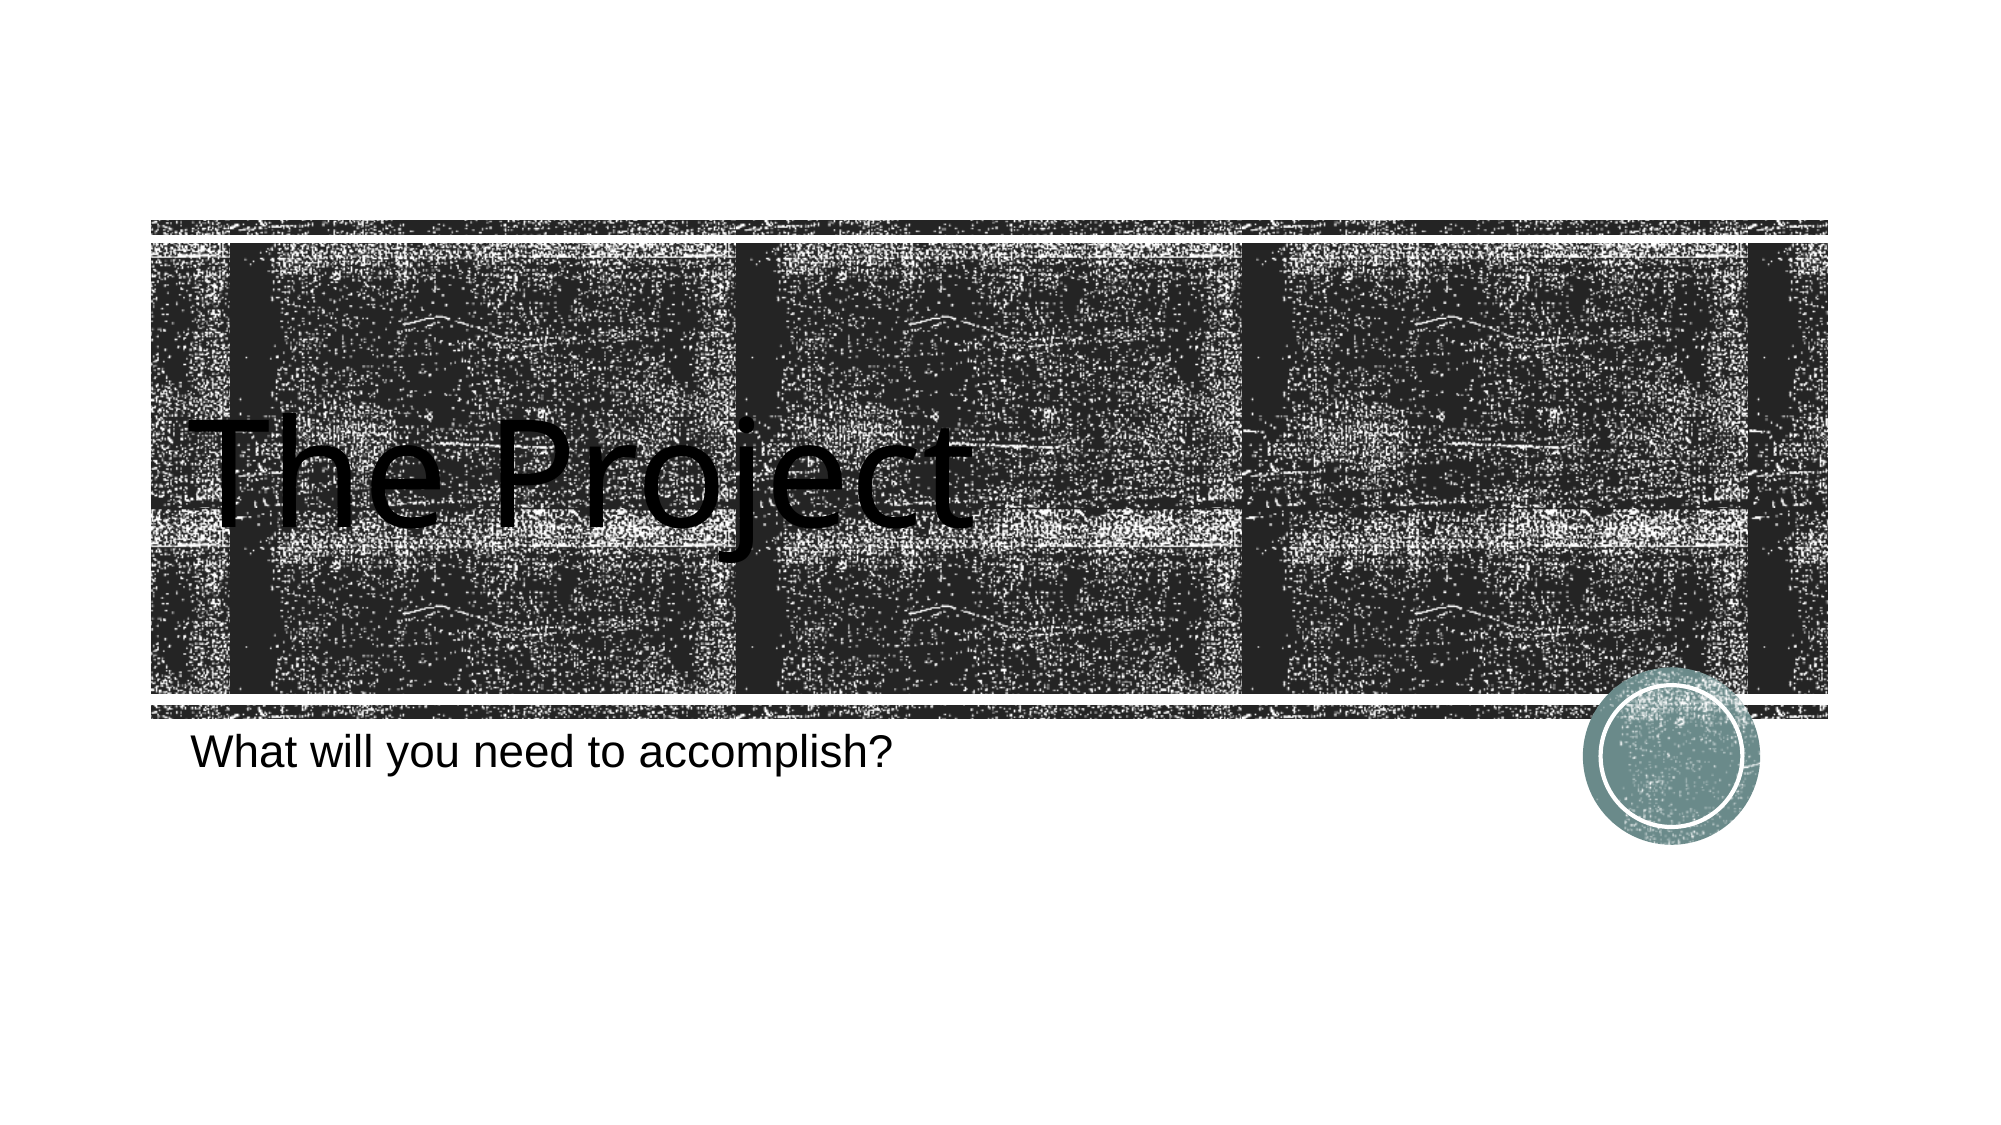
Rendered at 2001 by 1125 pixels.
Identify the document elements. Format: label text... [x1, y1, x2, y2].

subtitle What will you need to accomplish? [175, 720, 1470, 896]
title The Project [172, 234, 1808, 733]
